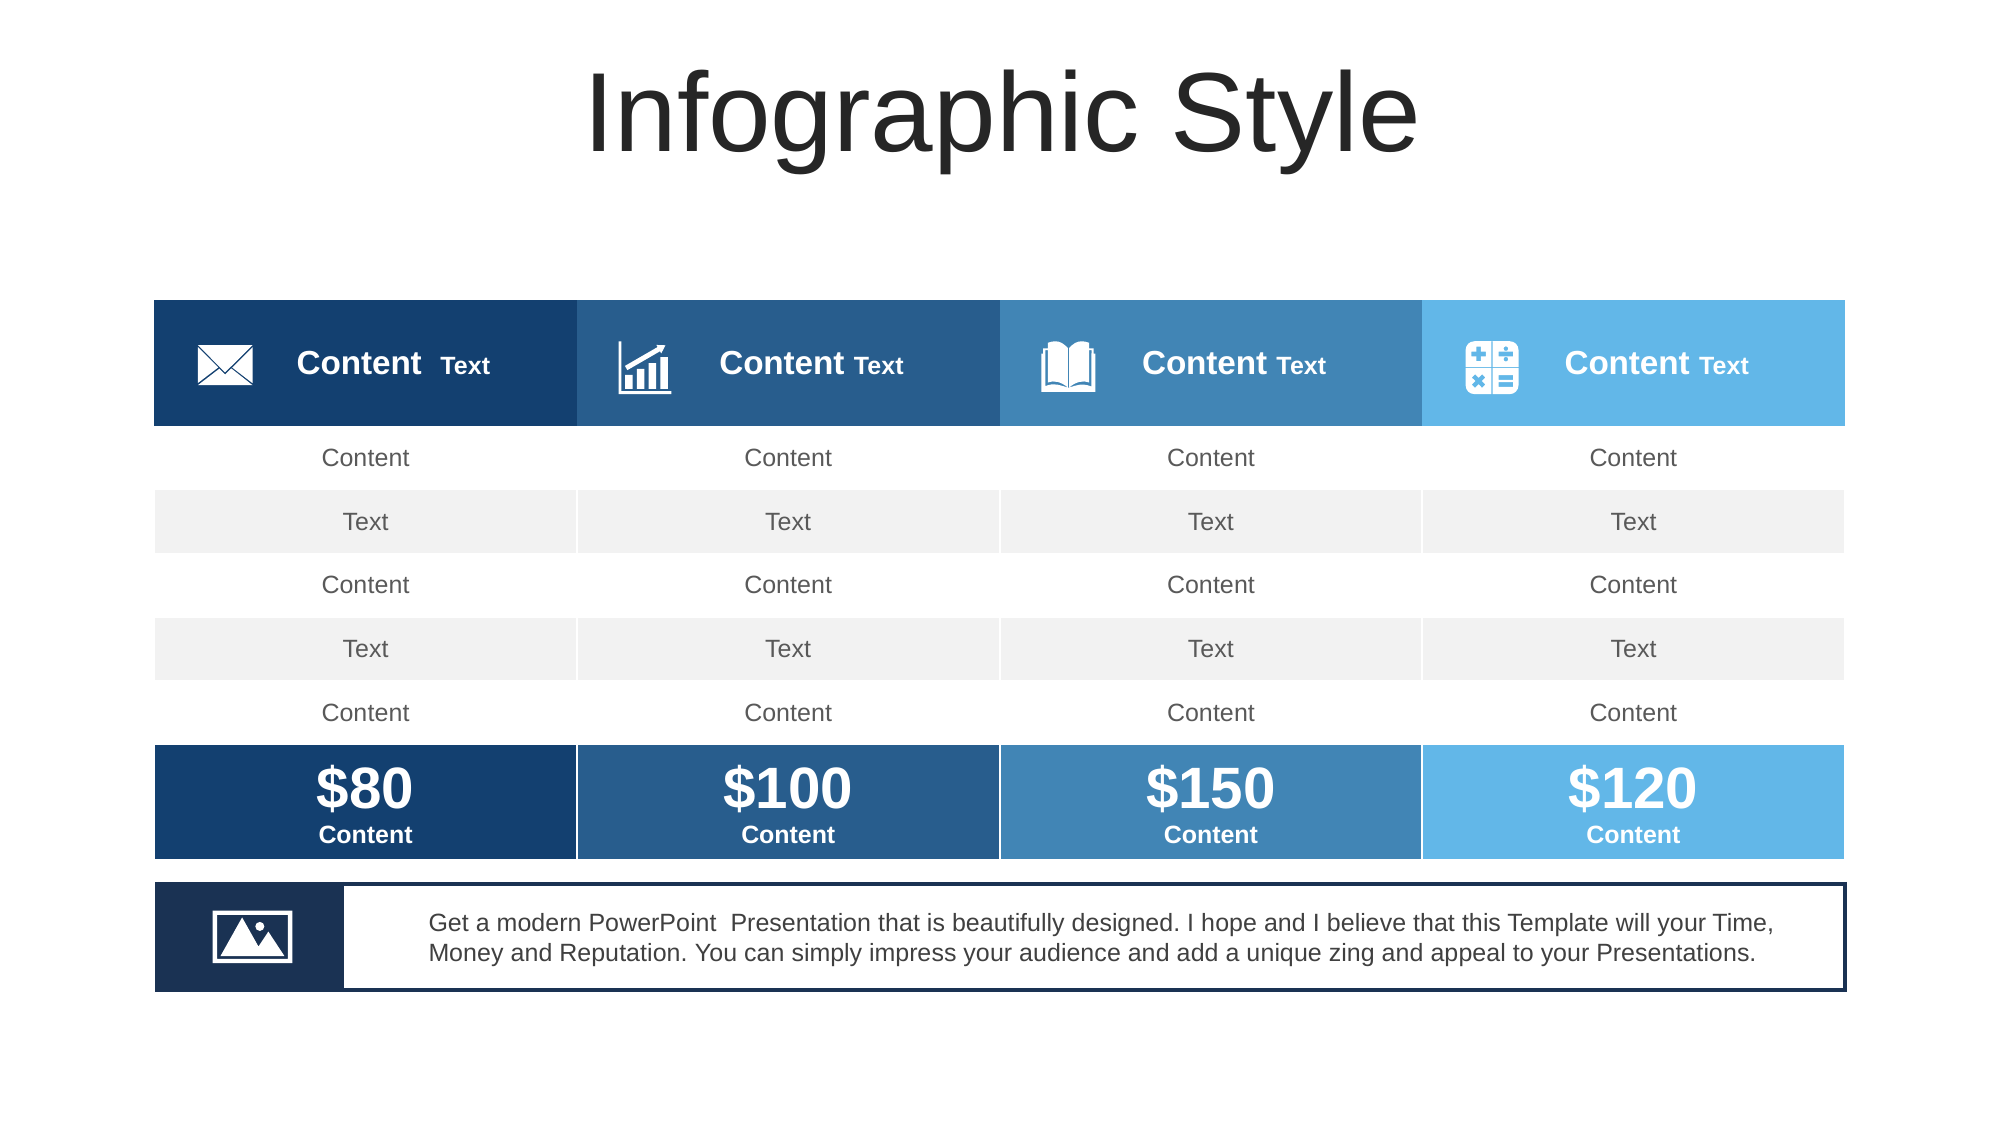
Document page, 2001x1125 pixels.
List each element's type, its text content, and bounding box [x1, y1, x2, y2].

table_cell Content [155, 682, 576, 744]
table_header [154, 300, 282, 426]
table_header [1422, 300, 1550, 426]
table_cell Content [1423, 554, 1844, 616]
table_header [344, 886, 1843, 988]
text_box [1040, 340, 1097, 393]
table_cell Content [155, 554, 576, 616]
table_cell Text [578, 490, 999, 553]
table_cell Content [578, 554, 999, 616]
text_box [212, 910, 293, 964]
table_cell Content [1423, 426, 1844, 490]
table_header [159, 886, 340, 988]
table_cell Content [578, 426, 999, 490]
text_box Get a modern PowerPoint Presentation that is beautifully designed. I hope and I believe that this Template will your Time, Money and Reputation. You can simply impress your audience and add a unique zing and appeal to your Presentations. [413, 898, 1808, 974]
table_cell Content [1001, 426, 1421, 490]
text_box [1464, 340, 1520, 396]
table_cell Content [1423, 682, 1844, 744]
table_header [577, 300, 704, 426]
table_cell Text [155, 618, 576, 680]
table_header Content Text [704, 300, 1000, 426]
table_cell Content [1001, 554, 1421, 616]
table_header Content Text [282, 300, 577, 426]
table_cell $80 Content [155, 745, 576, 859]
table_header [1000, 300, 1127, 426]
table_cell Content [155, 426, 576, 490]
table_cell $150 Content [1001, 745, 1421, 859]
table_header Content Text [1550, 300, 1845, 426]
table_cell Text [1001, 490, 1421, 553]
table_cell Text [1423, 618, 1844, 680]
table_cell $120 Content [1423, 745, 1844, 859]
table_cell Text [1423, 490, 1844, 553]
list Infographic Style [53, 55, 1952, 175]
table_cell Content [578, 682, 999, 744]
text_box [618, 340, 672, 395]
table_cell $100 Content [578, 745, 999, 859]
text_box [194, 344, 256, 387]
table_header Content Text [1127, 300, 1422, 426]
table_cell Text [1001, 618, 1421, 680]
table_cell Text [155, 490, 576, 553]
table_cell Text [578, 618, 999, 680]
table_cell Content [1001, 682, 1421, 744]
